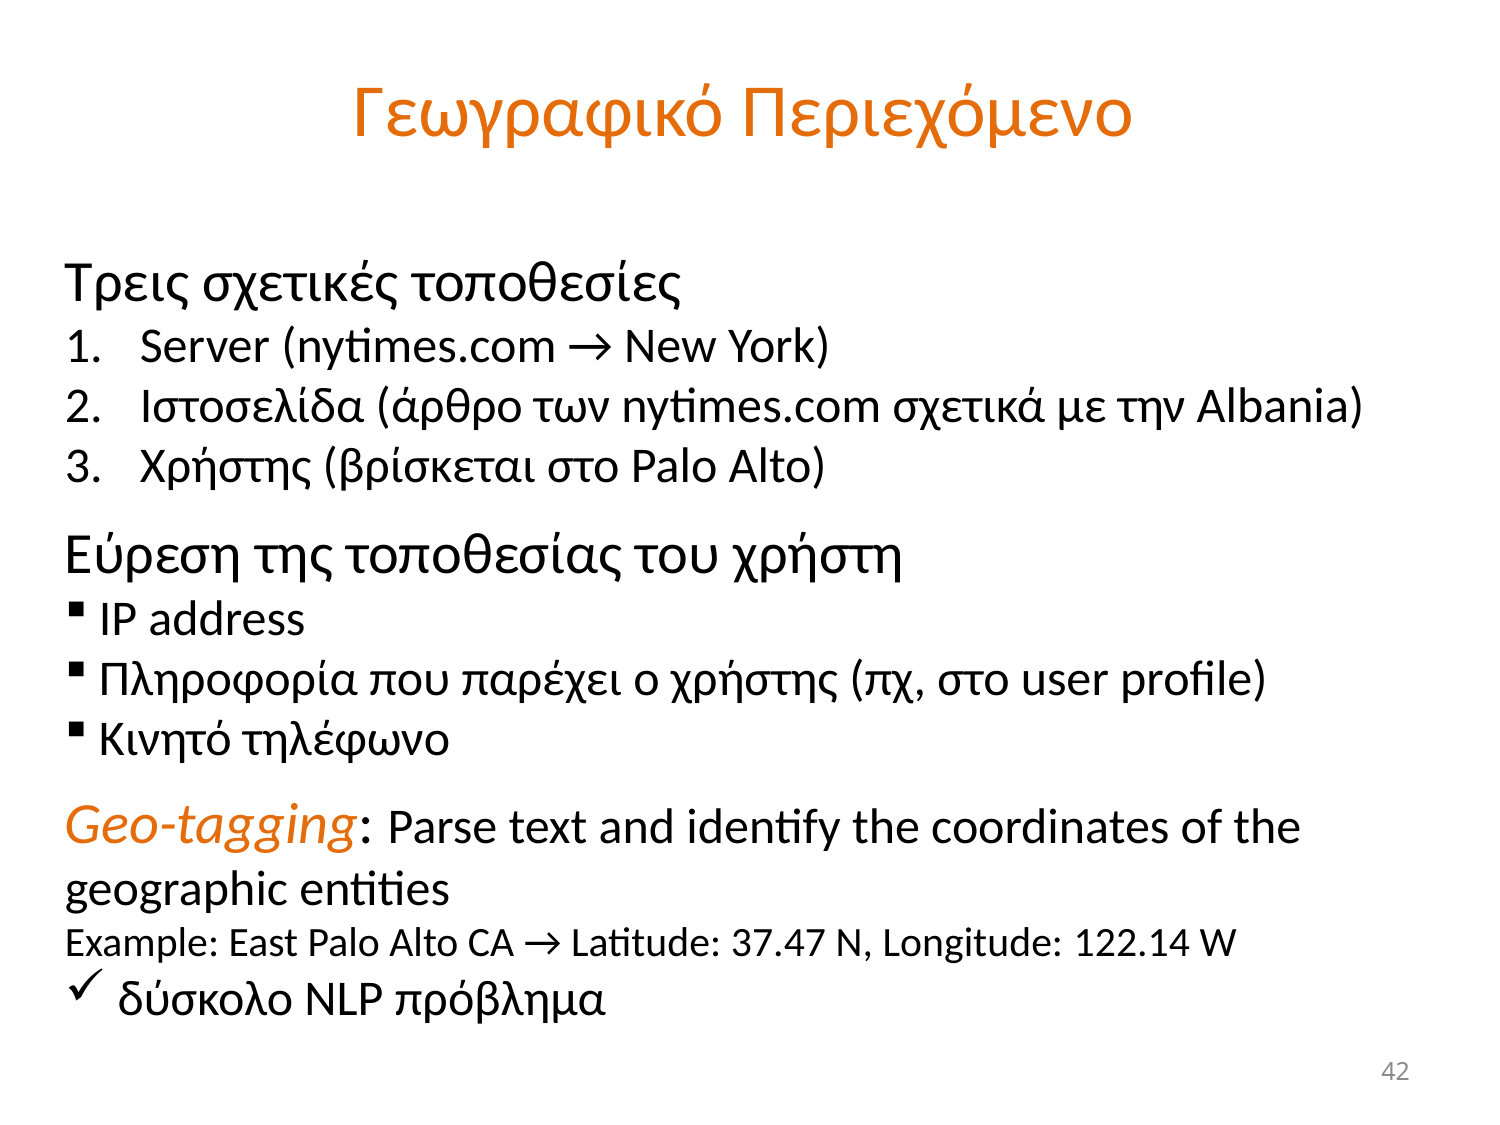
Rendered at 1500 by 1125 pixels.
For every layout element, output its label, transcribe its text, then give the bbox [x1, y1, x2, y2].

text_box Τρεις σχετικές τοποθεσίες Server (nytimes.com → New York) Ιστοσελίδα (άρθρο των nytimes.com σχετικά με την Albania) Χρήστης (βρίσκεται στο Palo Alto) Εύρεση της τοποθεσίας του χρήστη IP address Πληροφορία που παρέχει ο χρήστης (πχ, στο user profile) Κινητό τηλέφωνo Geo-tagging: Parse text and identify the coordinates of the geographic entities Example: East Palo Alto CA → Latitude: 37.47 N, Longitude: 122.14 W δύσκολο NLP πρόβλημα [49, 235, 1400, 1033]
title Γεωγραφικό Περιεχόμενο [69, 12, 1420, 200]
slide_number 42 [1074, 1042, 1425, 1103]
